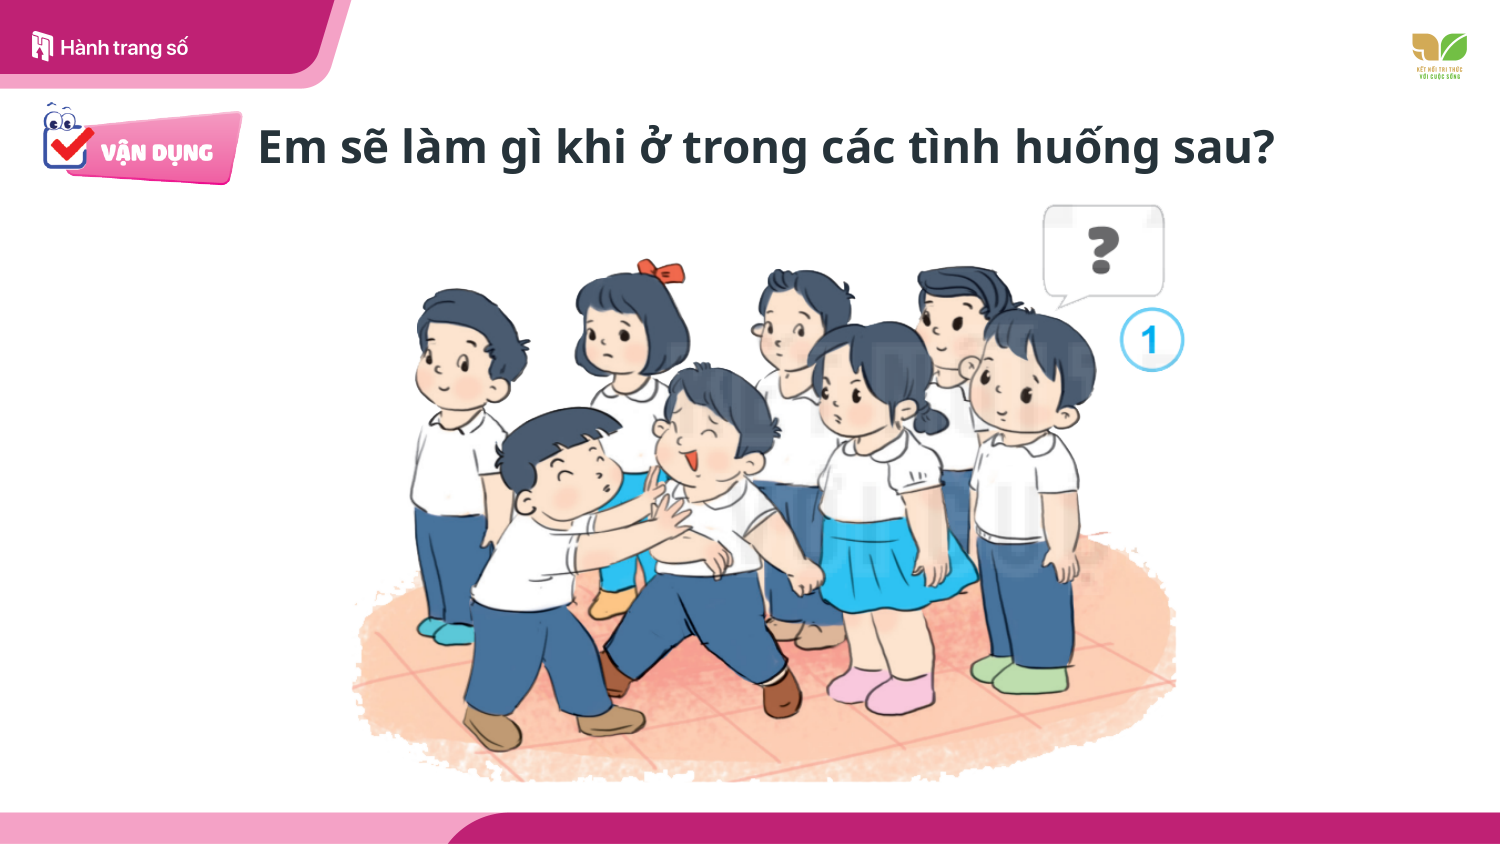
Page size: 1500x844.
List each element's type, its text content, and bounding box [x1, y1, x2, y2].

text_box Em sẽ làm gì khi ở trong các tình huống sau? [249, 110, 1388, 181]
picture [0, 0, 1500, 844]
